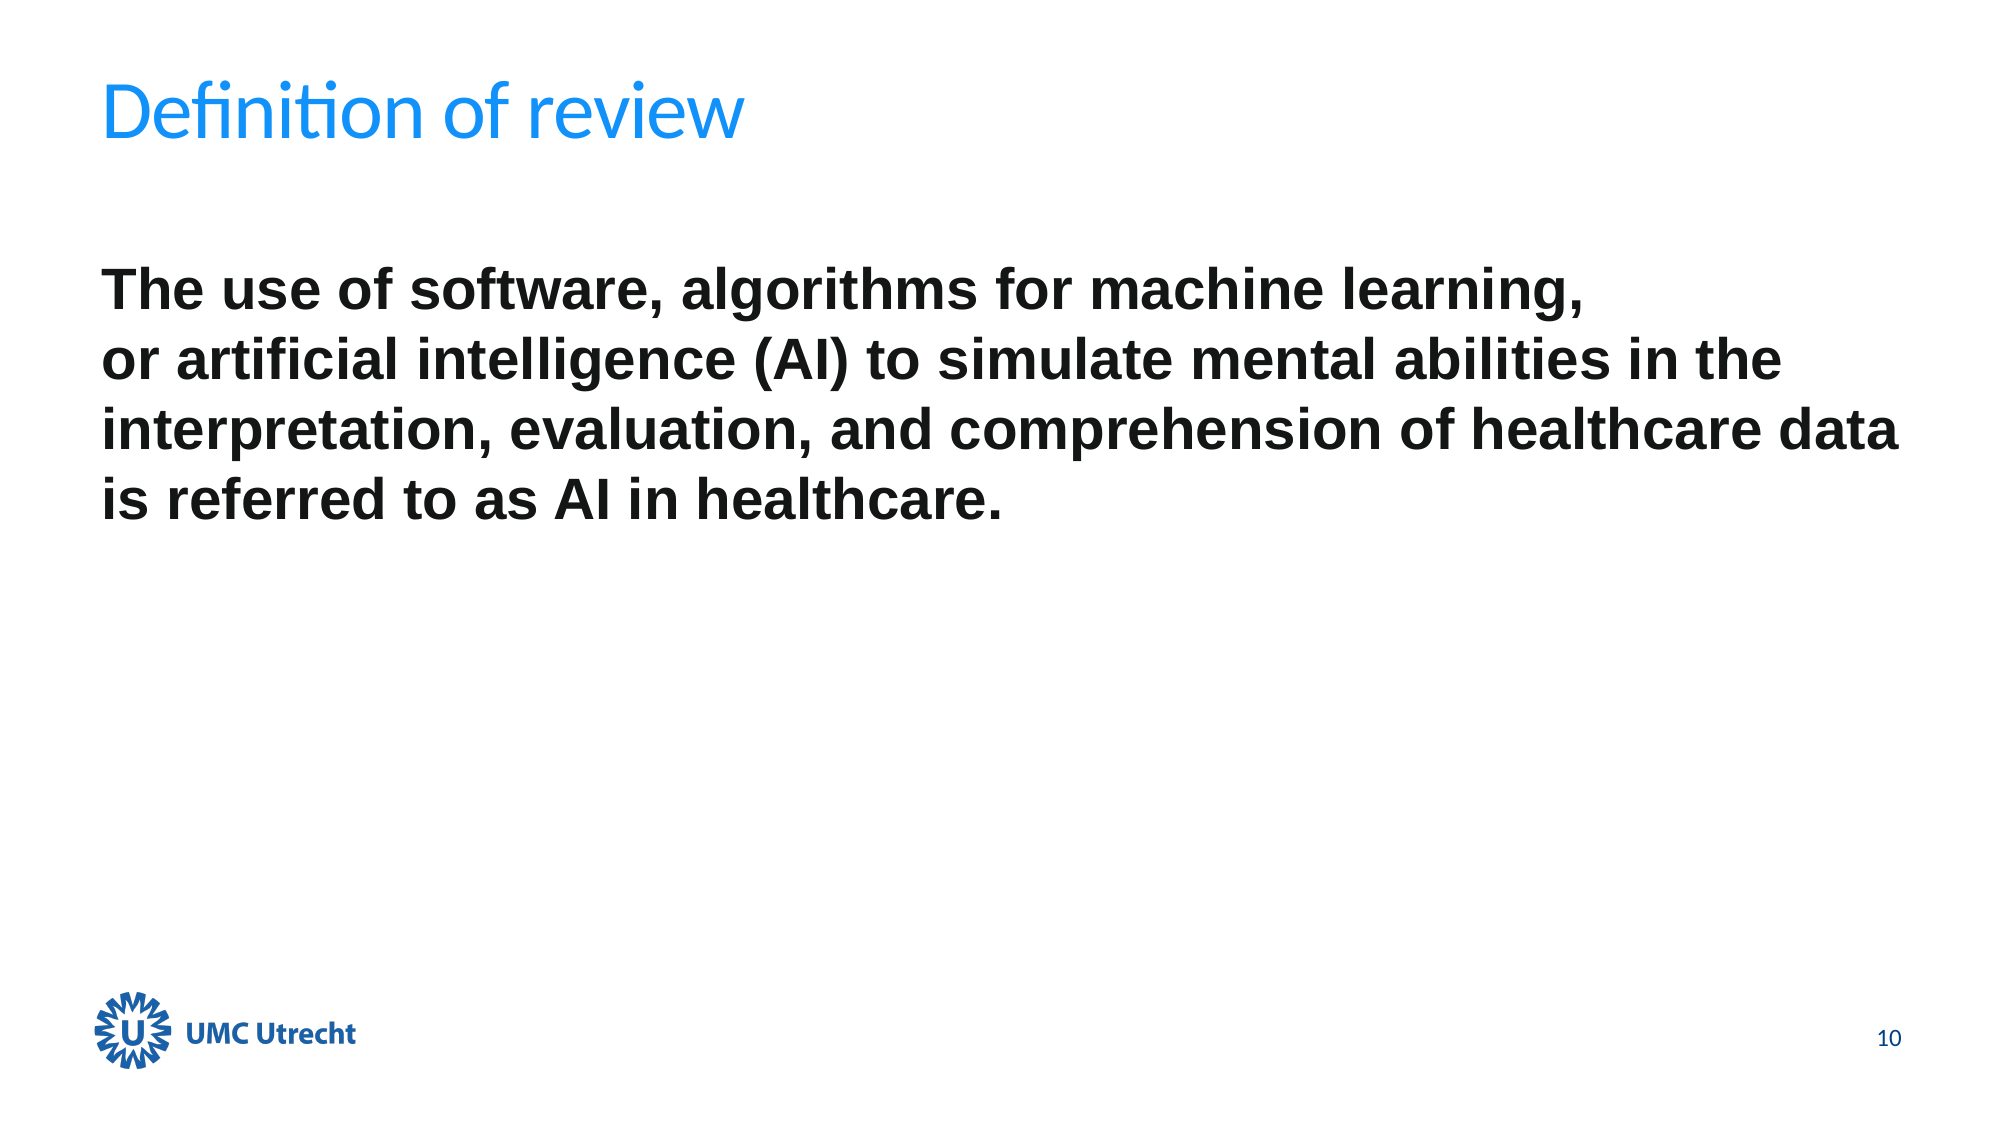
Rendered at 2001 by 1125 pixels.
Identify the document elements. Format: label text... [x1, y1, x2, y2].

picture [94, 992, 356, 1069]
list The use of software, algorithms for machine learning, or artificial intelligence (AI) to simulate mental abilities in the interpretation, evaluation, and comprehension of healthcare data is referred to as AI in healthcare. [101, 250, 1901, 960]
slide_number 10 [1842, 1015, 1902, 1057]
title Definition of review [101, 75, 1903, 184]
